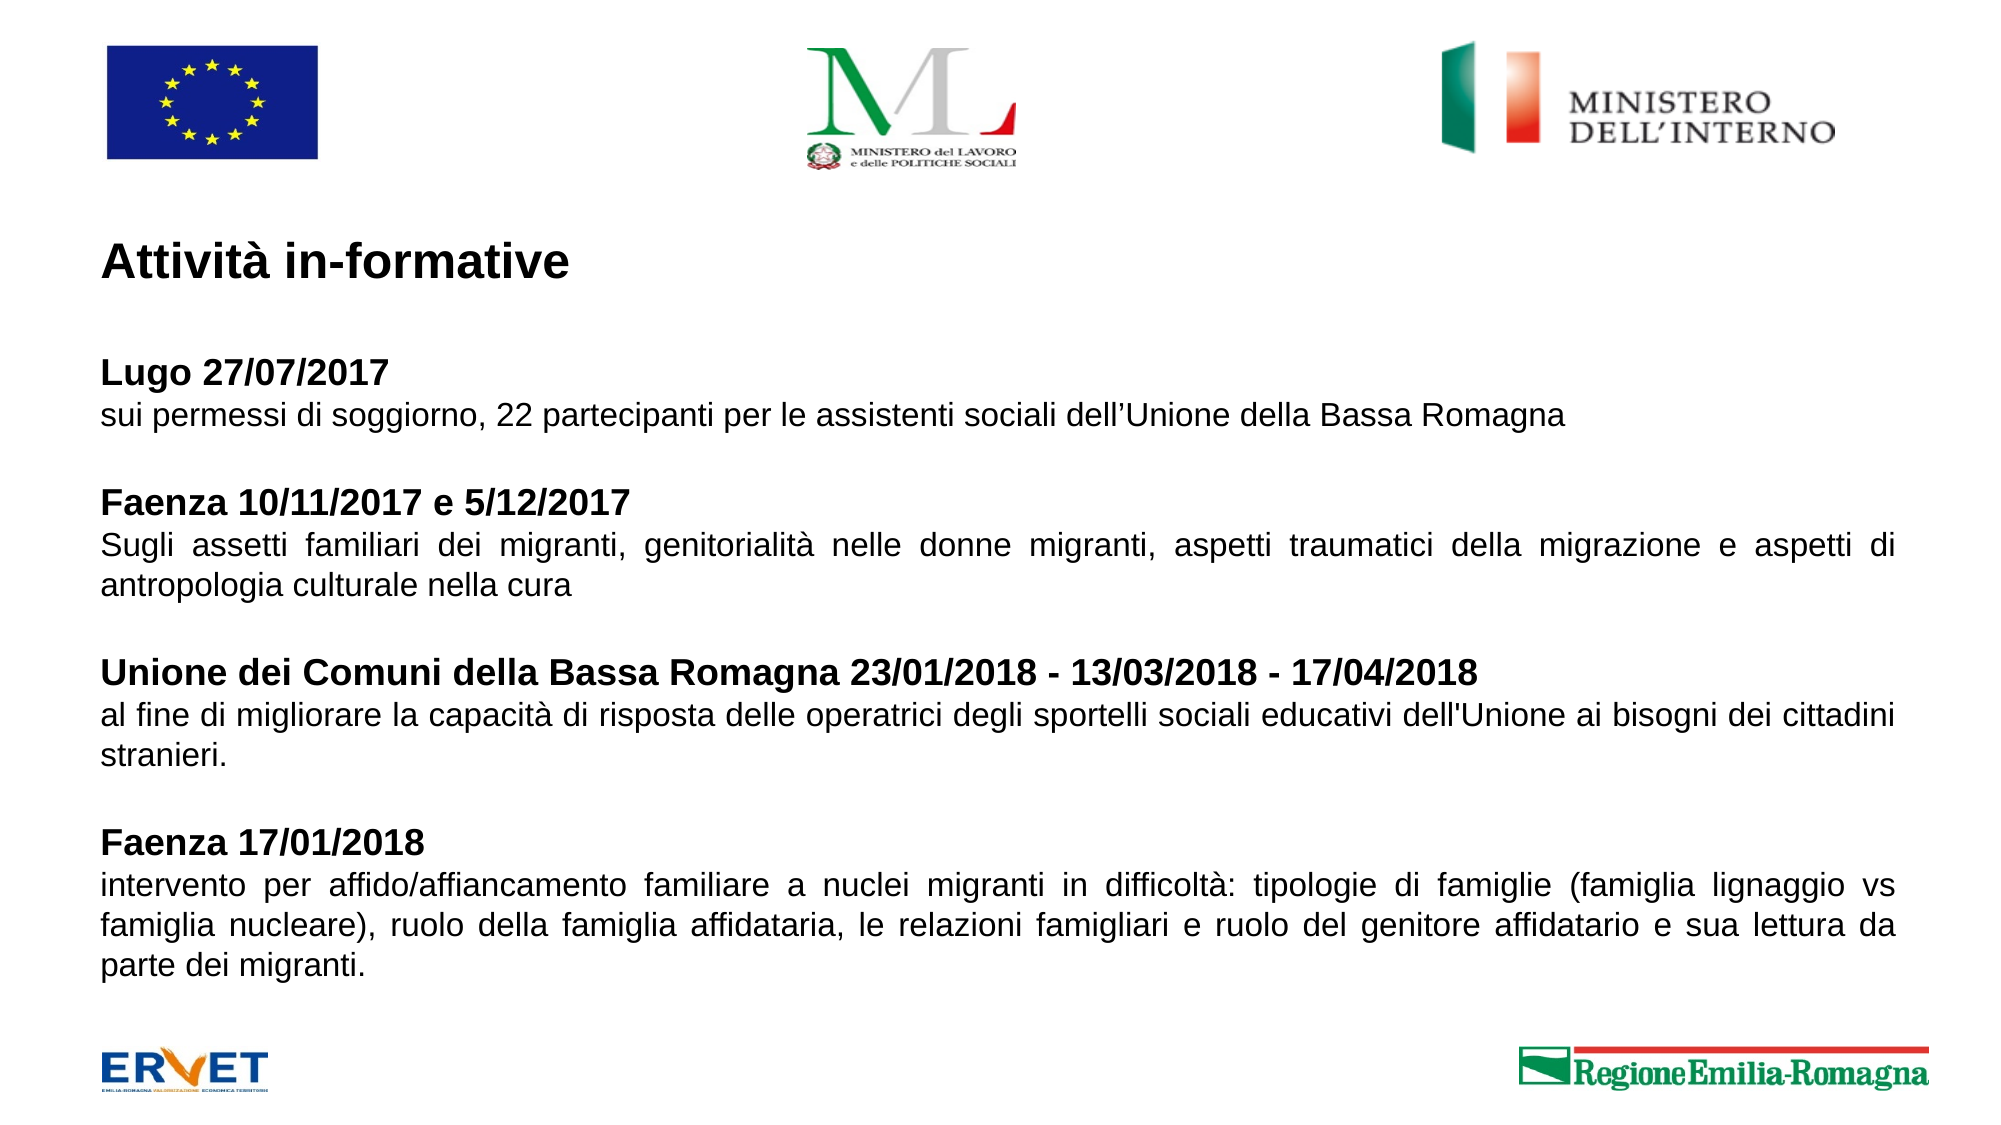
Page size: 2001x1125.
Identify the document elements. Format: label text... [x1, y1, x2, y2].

picture [1519, 1046, 1929, 1091]
picture [102, 1051, 268, 1092]
picture [1425, 36, 1835, 162]
picture [807, 48, 1016, 170]
list Attività in-formative Lugo 27/07/2017 sui permessi di soggiorno, 22 partecipanti per le assistenti sociali dell’Unione della Bassa Romagna Faenza 10/11/2017 e 5/12/2017 Sugli assetti familiari dei migranti, genitorialità nelle donne migranti, aspetti traumatici della migrazione e aspetti di antropologia culturale nella cura Unione dei Comuni della Bassa Romagna 23/01/2018 - 13/03/2018 - 17/04/2018 al fine di migliorare la capacità di risposta delle operatrici degli sportelli sociali educativi dell'Unione ai bisogni dei cittadini stranieri. Faenza 17/01/2018 intervento per affido/affiancamento familiare a nuclei migranti in difficoltà: tipologie di famiglie (famiglia lignaggio vs famiglia nucleare), ruolo della famiglia affidataria, le relazioni famigliari e ruolo del genitore affidatario e sua lettura da parte dei migranti. [100, 228, 1900, 1051]
picture [102, 42, 321, 162]
